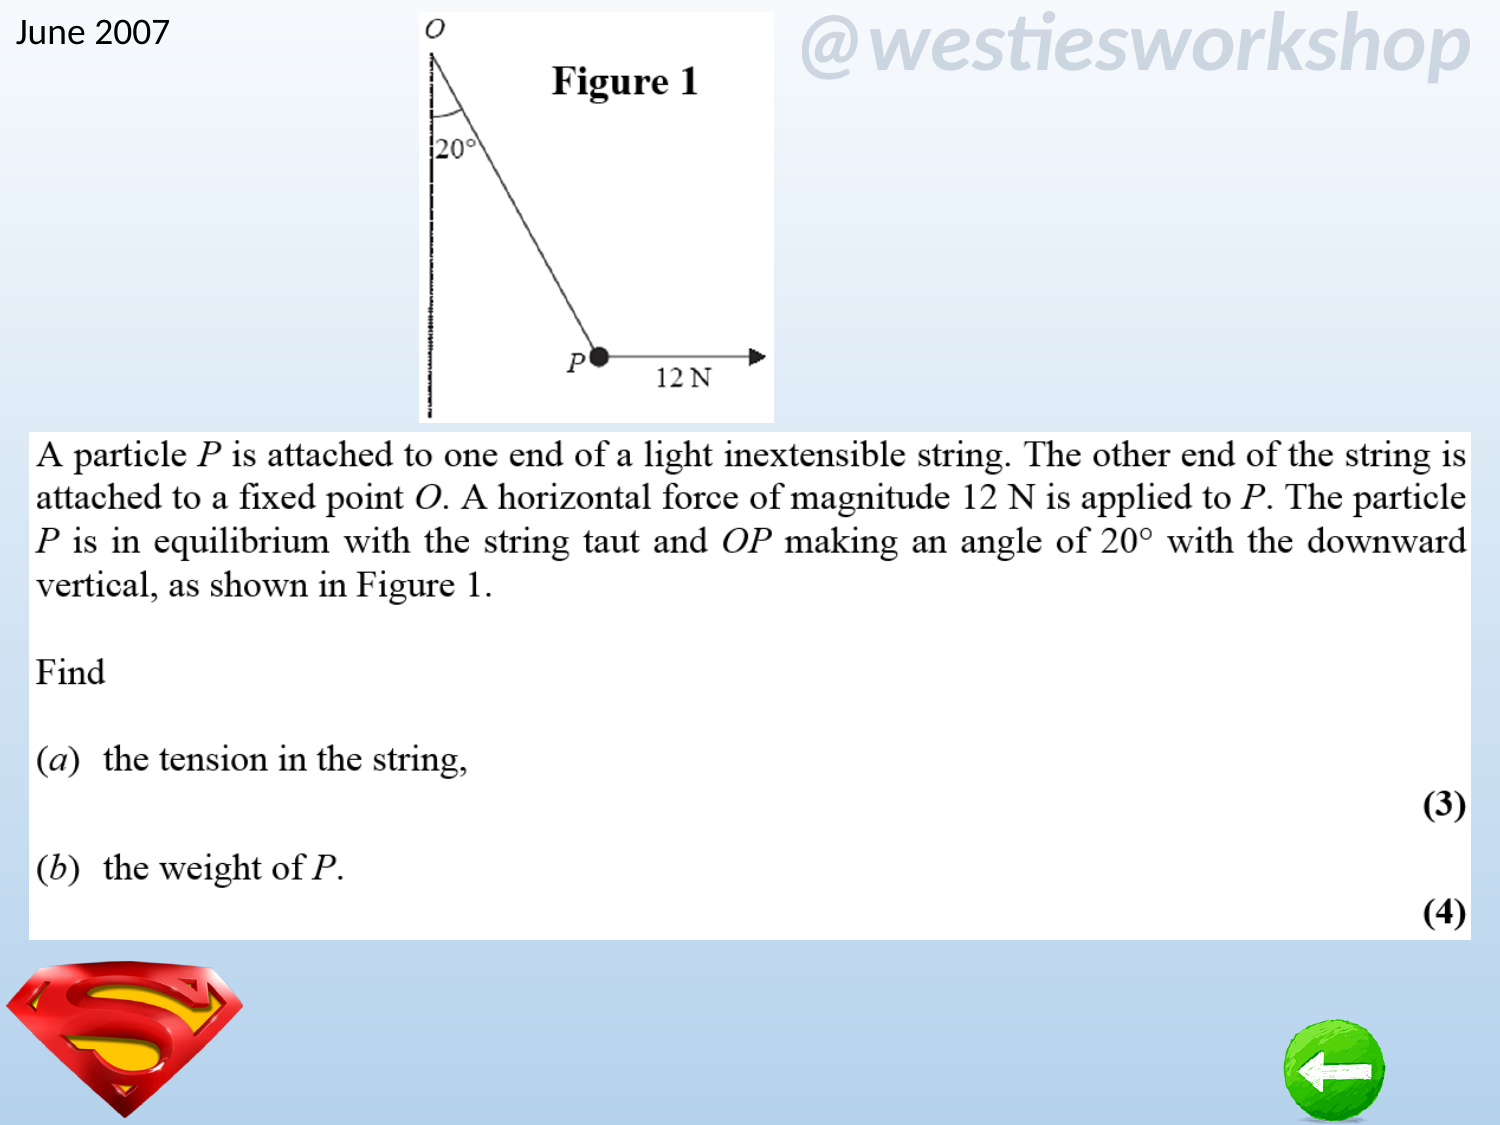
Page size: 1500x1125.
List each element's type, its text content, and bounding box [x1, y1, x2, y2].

picture [6, 961, 243, 1118]
picture [29, 432, 1471, 940]
picture [1281, 1019, 1387, 1125]
text_box June 2007 [1, 0, 186, 60]
picture [419, 12, 774, 423]
